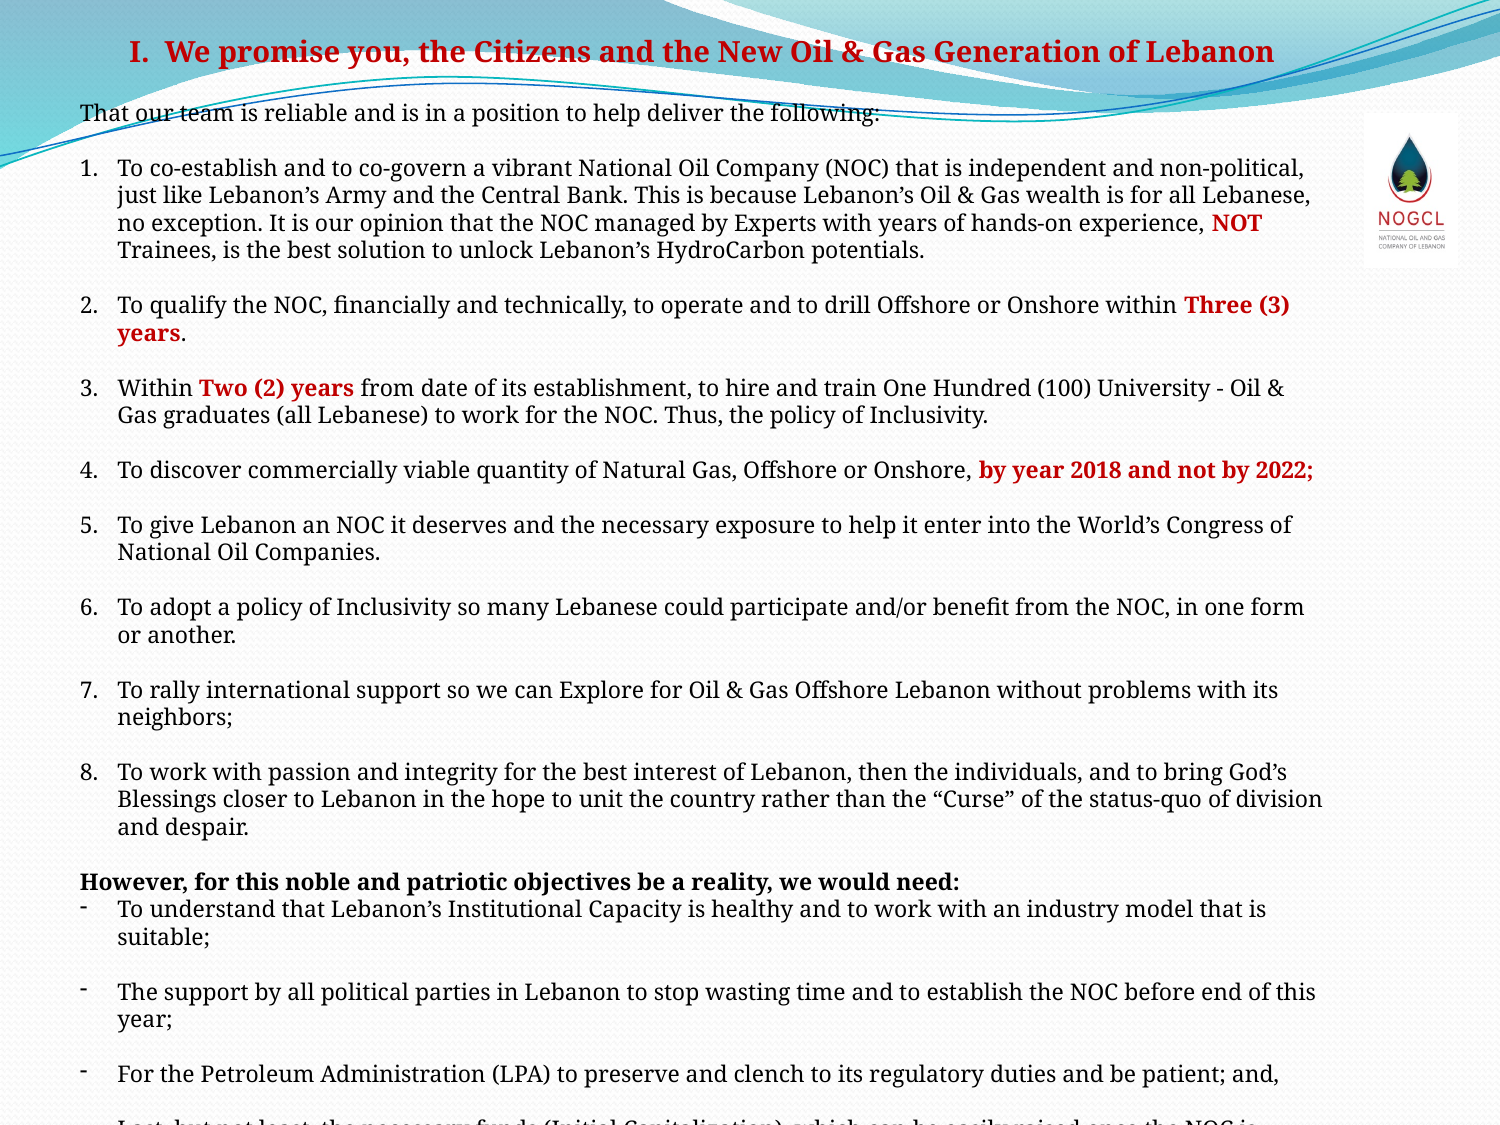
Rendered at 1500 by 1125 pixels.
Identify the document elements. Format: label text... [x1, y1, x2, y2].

text_box I. We promise you, the Citizens and the New Oil & Gas Generation of Lebanon That our team is reliable and is in a position to help deliver the following: To co-establish and to co-govern a vibrant National Oil Company (NOC) that is independent and non-political, just like Lebanon’s Army and the Central Bank. This is because Lebanon’s Oil & Gas wealth is for all Lebanese, no exception. It is our opinion that the NOC managed by Experts with years of hands-on experience, NOT Trainees, is the best solution to unlock Lebanon’s HydroCarbon potentials. To qualify the NOC, financially and technically, to operate and to drill Offshore or Onshore within Three (3) years. Within Two (2) years from date of its establishment, to hire and train One Hundred (100) University - Oil & Gas graduates (all Lebanese) to work for the NOC. Thus, the policy of Inclusivity. To discover commercially viable quantity of Natural Gas, Offshore or Onshore, by year 2018 and not by 2022; To give Lebanon an NOC it deserves and the necessary exposure to help it enter into the World’s Congress of National Oil Companies. To adopt a policy of Inclusivity so many Lebanese could participate and/or benefit from the NOC, in one form or another. To rally international support so we can Explore for Oil & Gas Offshore Lebanon without problems with its neighbors; To work with passion and integrity for the best interest of Lebanon, then the individuals, and to bring God’s Blessings closer to Lebanon in the hope to unit the country rather than the “Curse” of the status-quo of division and despair. However, for this noble and patriotic objectives be a reality, we would need: To understand that Lebanon’s Institutional Capacity is healthy and to work with an industry model that is suitable; The support by all political parties in Lebanon to stop wasting time and to establish the NOC before end of this year; For the Petroleum Administration (LPA) to preserve and clench to its regulatory duties and be patient; and, Last, but not least, the necessary funds (Initial Capitalization), which can be easily raised once the NOC is established. [64, 0, 1341, 1125]
picture [1363, 113, 1458, 268]
